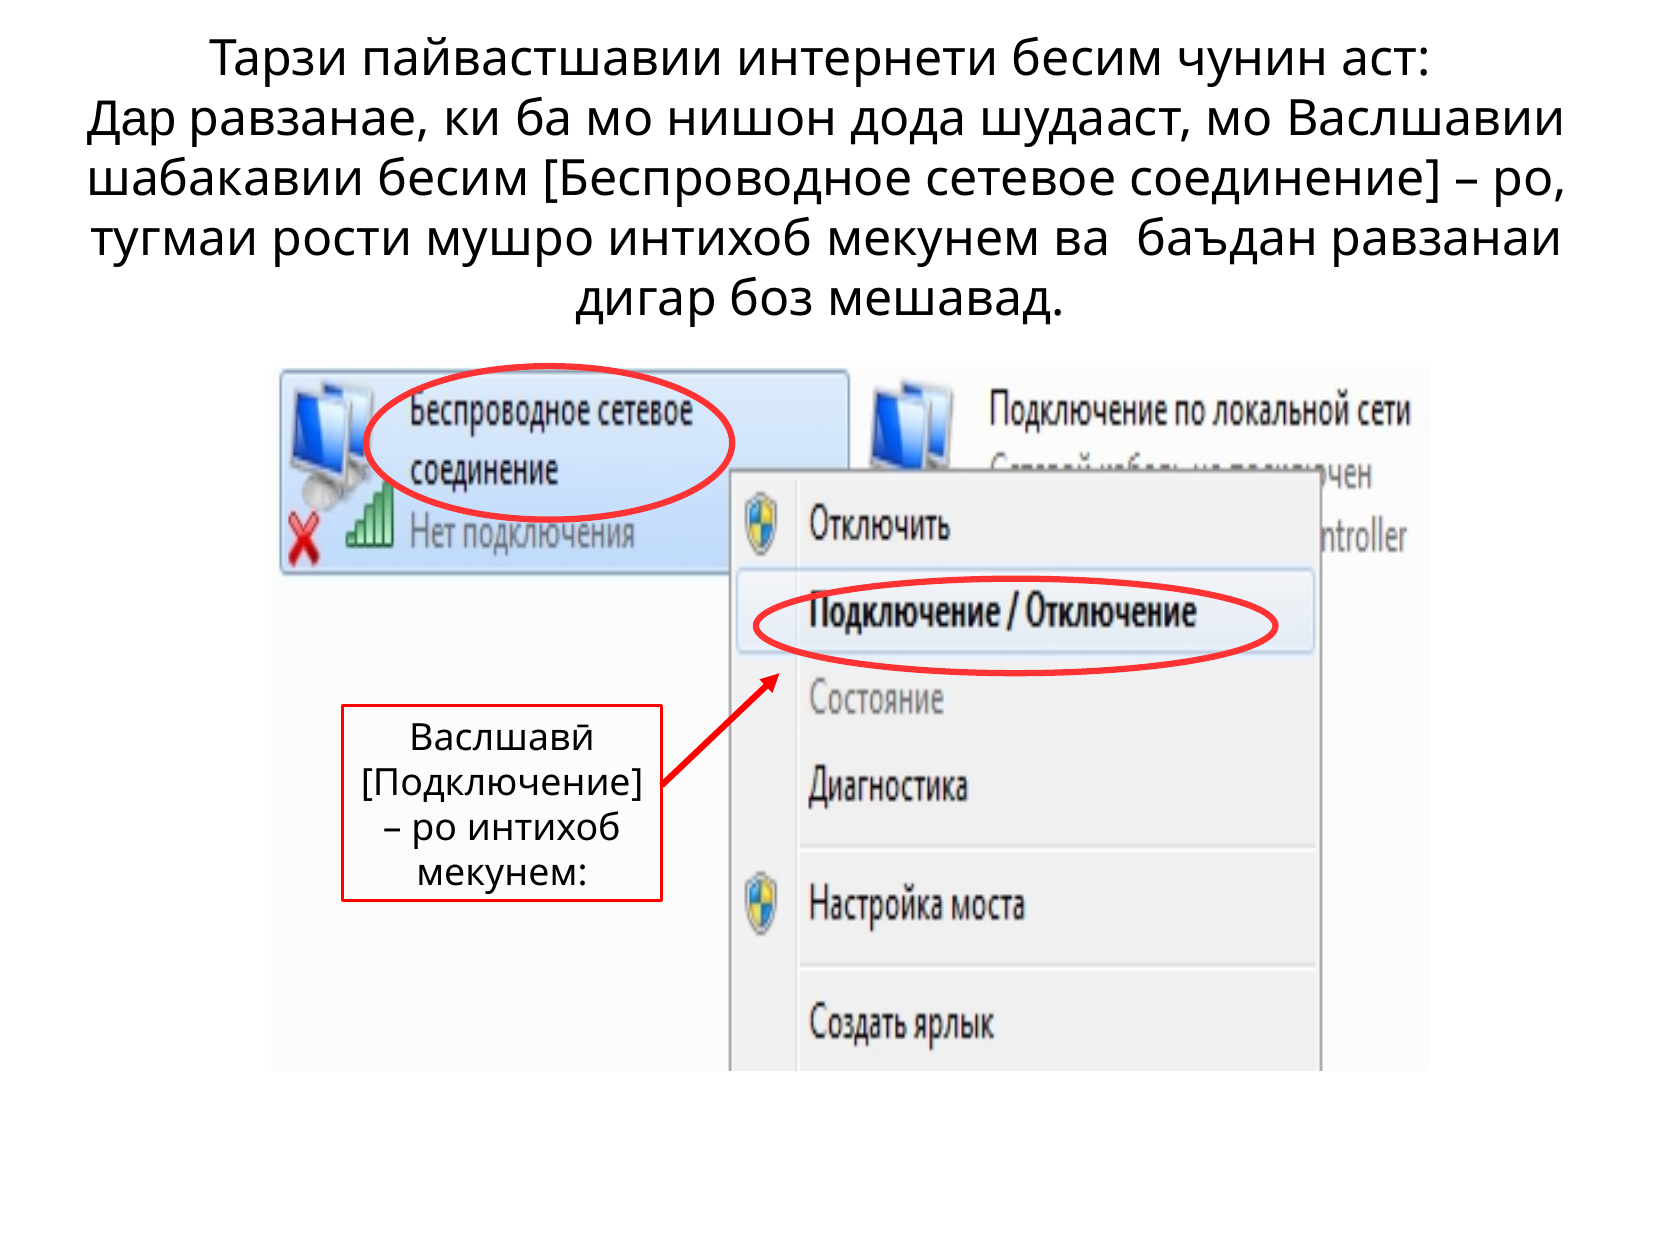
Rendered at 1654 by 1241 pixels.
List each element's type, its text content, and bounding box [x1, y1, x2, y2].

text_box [661, 672, 780, 786]
text_box Тарзи пайвастшавии интернети бесим чунин аст: Дар равзанае, ки ба мо нишон дода шудааст, мо Васлшавии шабакавии бесим [Беспроводное сетевое соединение] – ро, тугмаи рости мушро интихоб мекунем ва баъдан равзанаи дигар боз мешавад. [35, 26, 1618, 325]
picture [271, 367, 1430, 1071]
